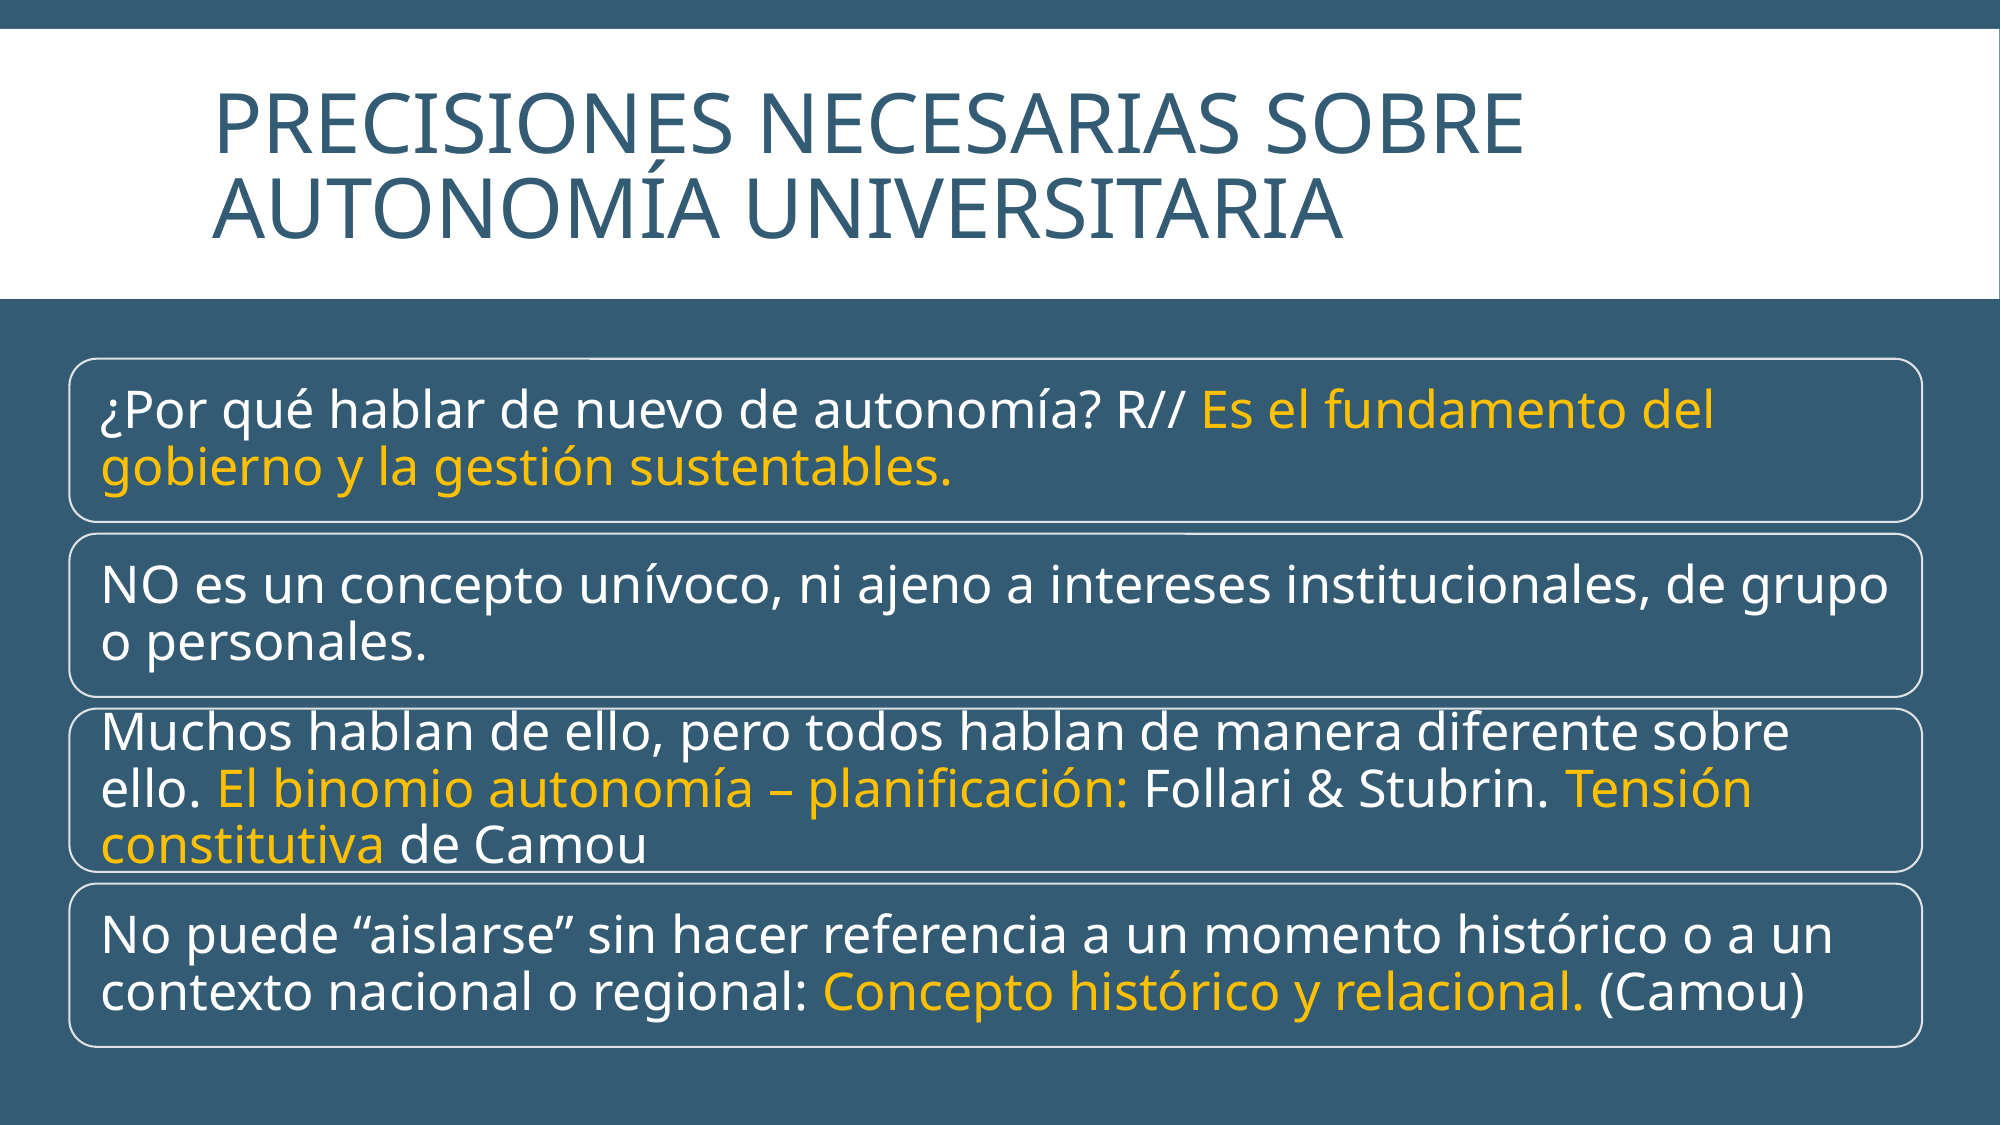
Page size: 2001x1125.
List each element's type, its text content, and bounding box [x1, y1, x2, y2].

title PRECISIONES NECESARIAS SOBRE AUTONOMÍA UNIVERSITARIA [197, 46, 1803, 295]
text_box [69, 346, 1923, 1059]
